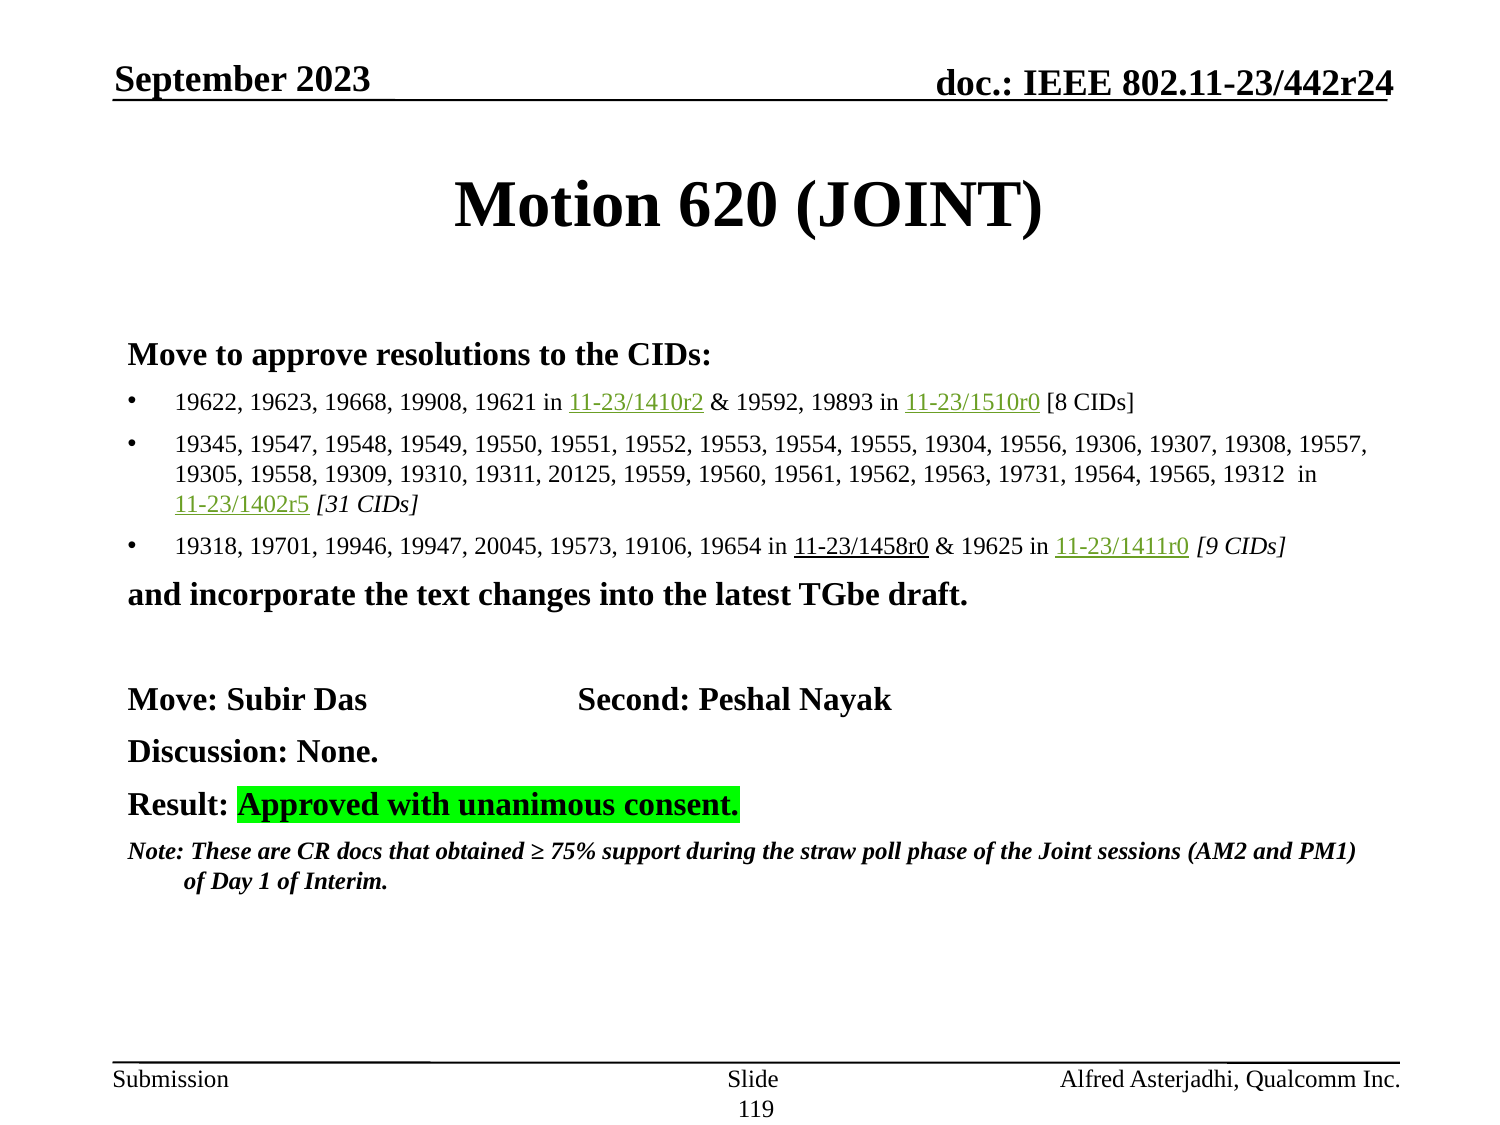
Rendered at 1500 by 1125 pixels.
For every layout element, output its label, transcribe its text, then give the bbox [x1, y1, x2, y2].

list Move to approve resolutions to the CIDs: 19622, 19623, 19668, 19908, 19621 in 11-23/1410r2 & 19592, 19893 in 11-23/1510r0 [8 CIDs] 19345, 19547, 19548, 19549, 19550, 19551, 19552, 19553, 19554, 19555, 19304, 19556, 19306, 19307, 19308, 19557, 19305, 19558, 19309, 19310, 19311, 20125, 19559, 19560, 19561, 19562, 19563, 19731, 19564, 19565, 19312 in 11-23/1402r5 [31 CIDs] 19318, 19701, 19946, 19947, 20045, 19573, 19106, 19654 in 11-23/1458r0 & 19625 in 11-23/1411r0 [9 CIDs] and incorporate the text changes into the latest TGbe draft. Move: Subir Das Second: Peshal Nayak Discussion: None. Result: Approved with unanimous consent. Note: These are CR docs that obtained ≥ 75% support during the straw poll phase of the Joint sessions (AM2 and PM1) of Day 1 of Interim. [112, 324, 1388, 1063]
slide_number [114, 54, 423, 100]
title Motion 620 (JOINT) [112, 112, 1388, 288]
footer Alfred Asterjadhi, Qualcomm Inc. [878, 1061, 1402, 1093]
slide_number Slide 119 [712, 1061, 800, 1123]
